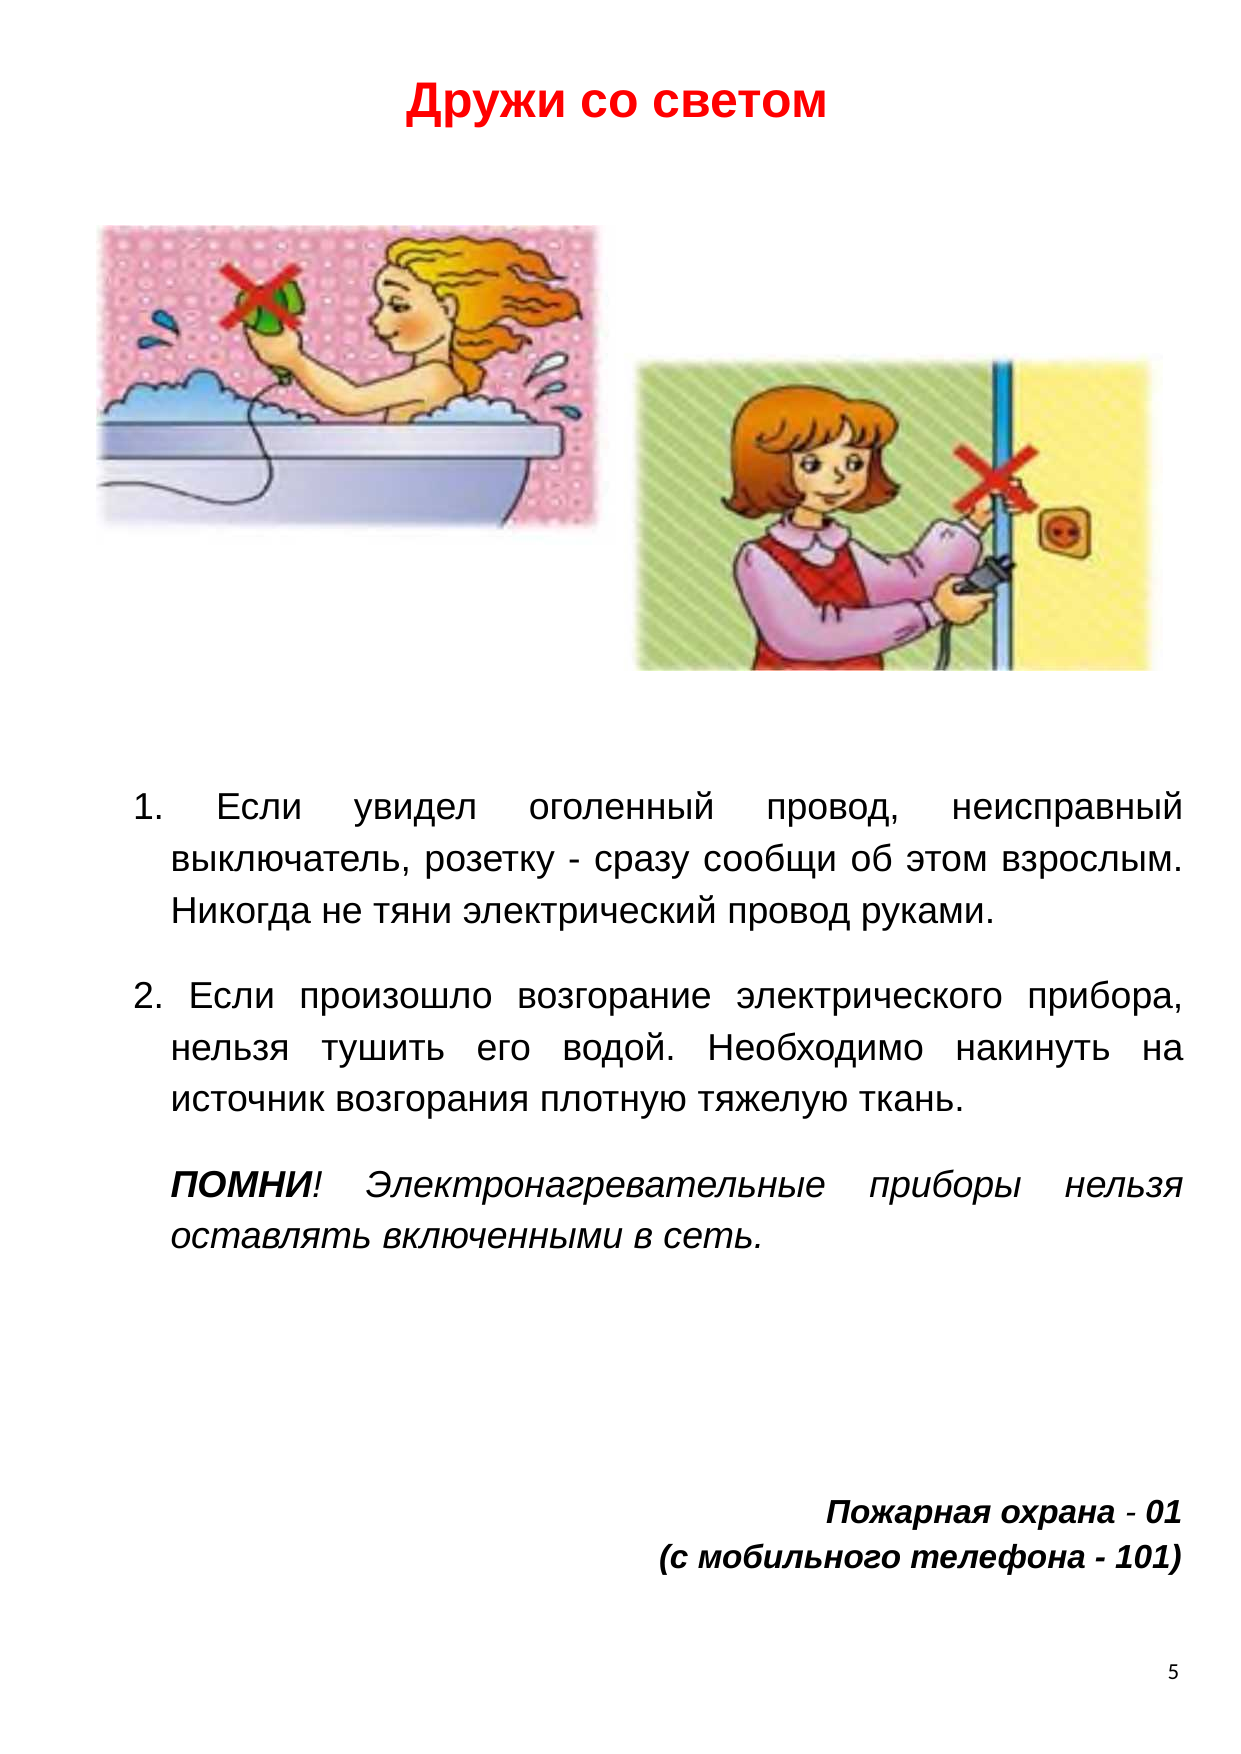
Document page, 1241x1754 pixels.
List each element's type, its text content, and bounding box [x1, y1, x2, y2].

text_box 1. Если увидел оголенный провод, неисправный выключатель, розетку - сразу сообщи об этом взрослым. Никогда не тяни электрический провод руками. 2. Если произошло возгорание электрического прибора, нельзя тушить его водой. Необходимо накинуть на источник возгорания плотную тяжелую ткань. ПОМНИ! Электронагревательные приборы нельзя оставлять включенными в сеть. [55, 775, 1184, 1256]
text_box Пожарная охрана - 01 (с мобильного телефона - 101) [646, 1490, 1183, 1572]
picture [95, 225, 1164, 672]
text_box Дружи со светом [404, 67, 831, 120]
text_box 5 [1167, 1656, 1183, 1677]
